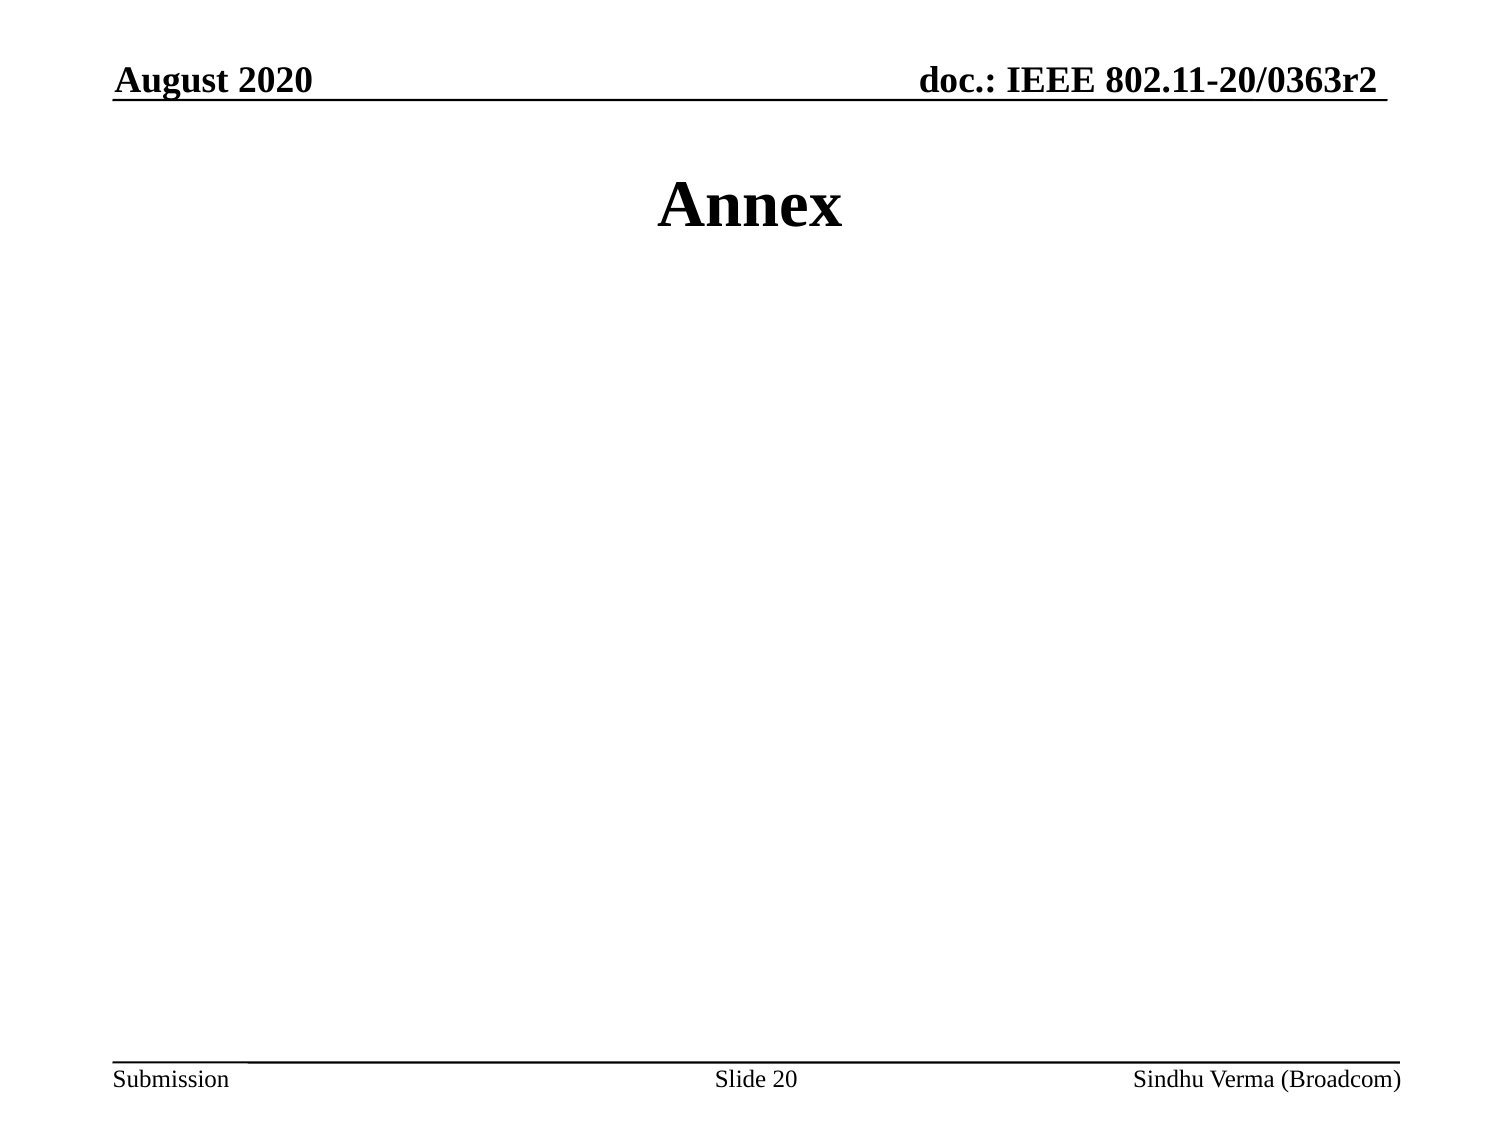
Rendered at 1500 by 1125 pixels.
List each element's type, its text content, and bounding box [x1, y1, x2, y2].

title Annex [112, 112, 1388, 288]
footer Sindhu Verma (Broadcom) [1129, 1061, 1402, 1093]
slide_number Slide 20 [712, 1061, 800, 1093]
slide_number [114, 54, 316, 101]
